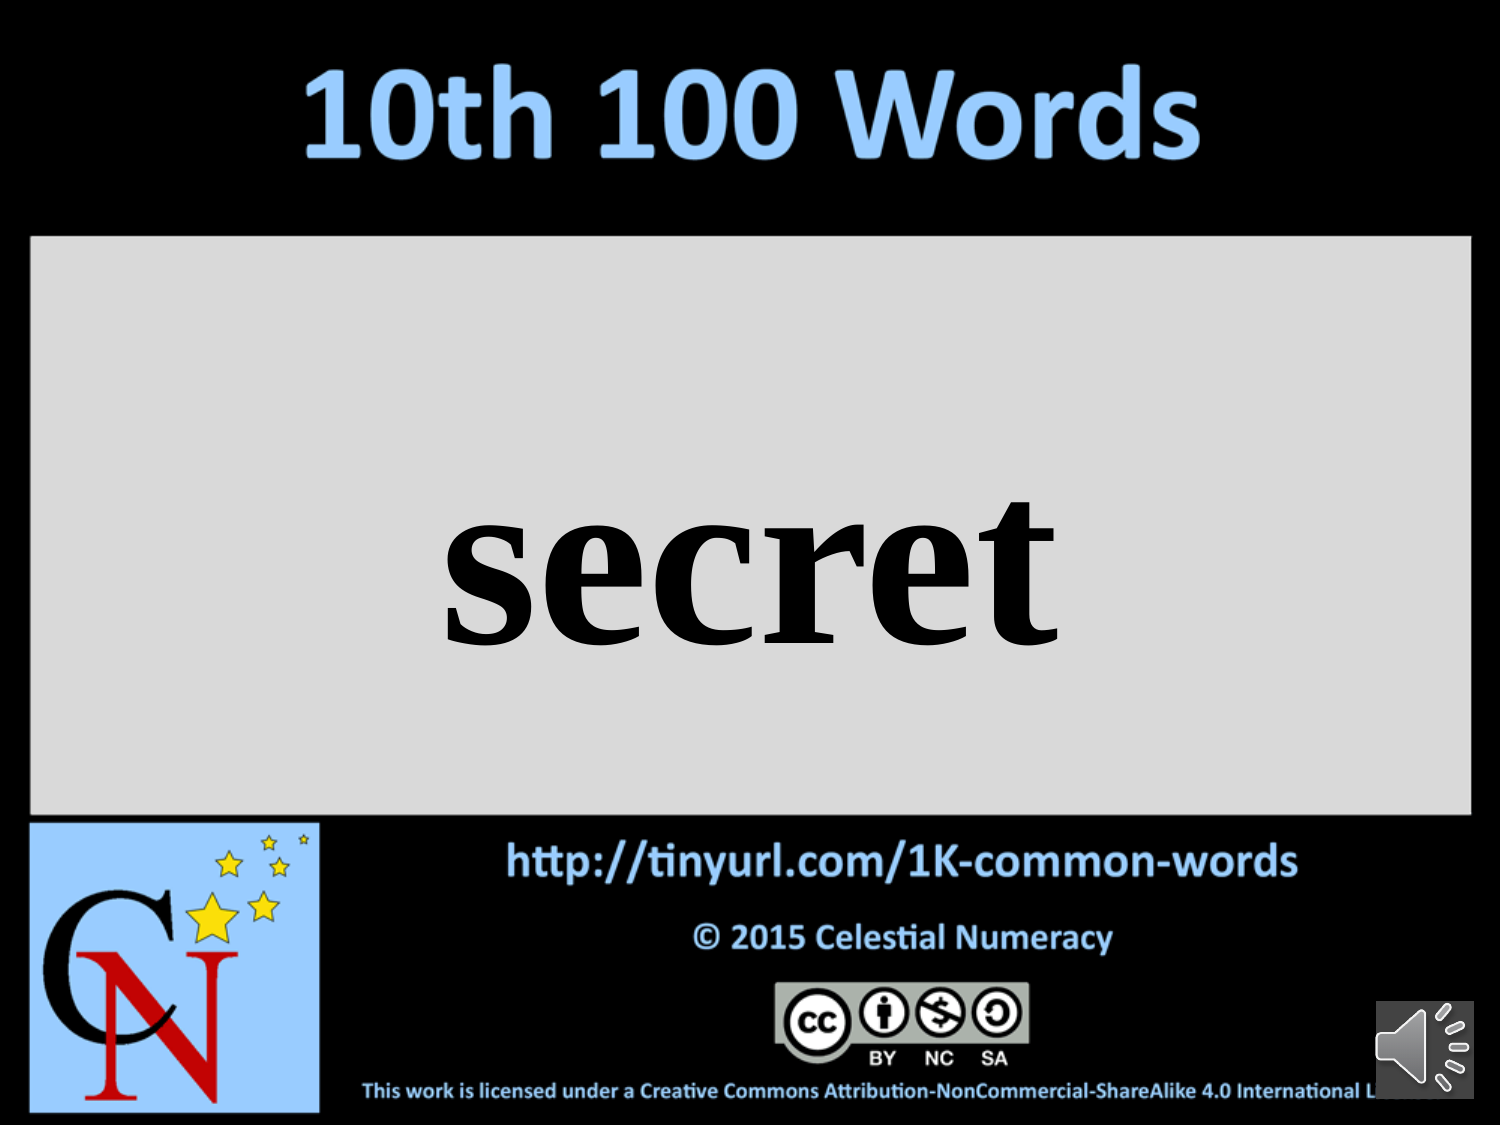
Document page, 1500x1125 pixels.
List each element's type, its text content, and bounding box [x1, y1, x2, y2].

picture [0, 0, 1500, 1125]
title secret [103, 453, 1397, 672]
